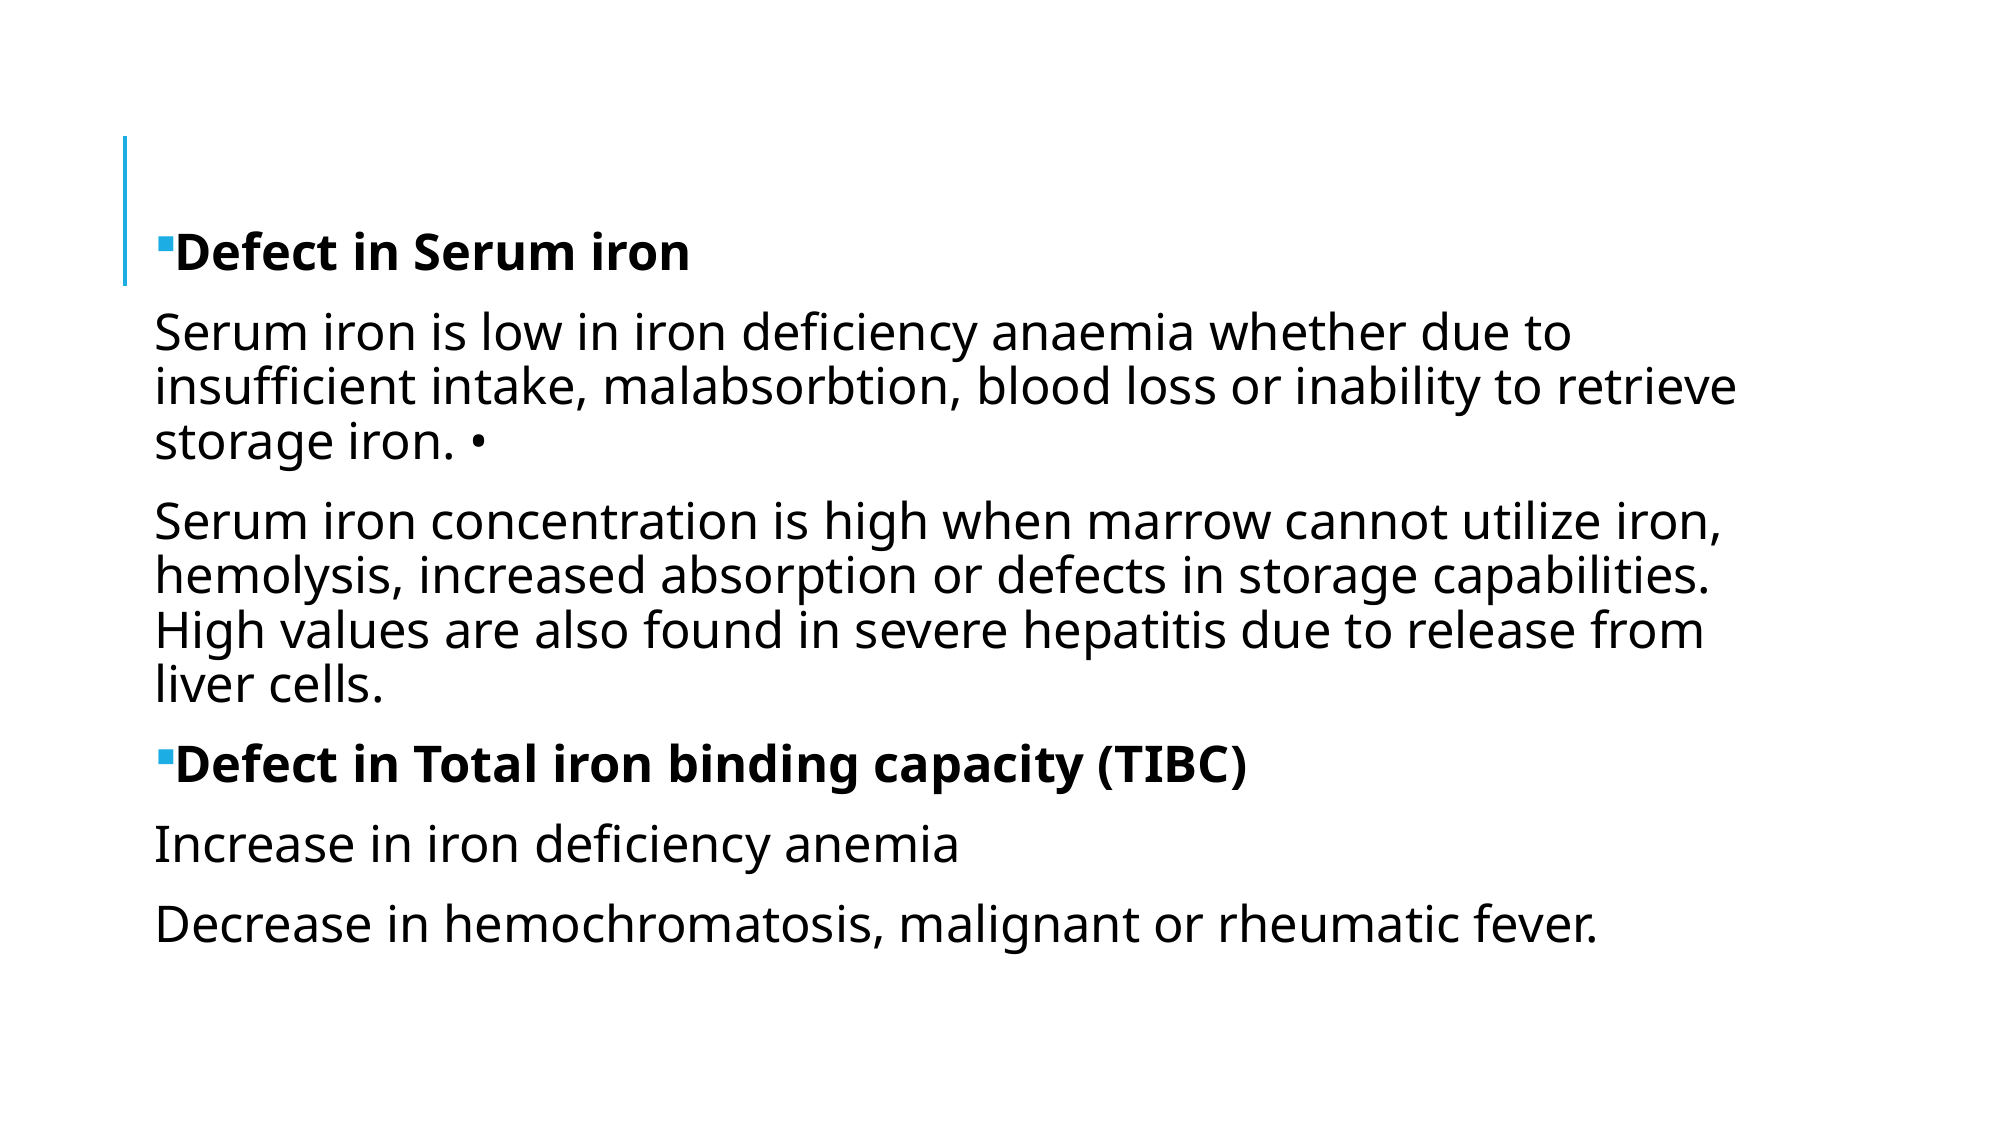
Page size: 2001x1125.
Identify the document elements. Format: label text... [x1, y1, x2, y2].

list Defect in Serum iron Serum iron is low in iron deficiency anaemia whether due to insufficient intake, malabsorbtion, blood loss or inability to retrieve storage iron. • Serum iron concentration is high when marrow cannot utilize iron, hemolysis, increased absorption or defects in storage capabilities. High values are also found in severe hepatitis due to release from liver cells. Defect in Total iron binding capacity (TIBC) Increase in iron deficiency anemia Decrease in hemochromatosis, malignant or rheumatic fever. [146, 218, 1819, 969]
